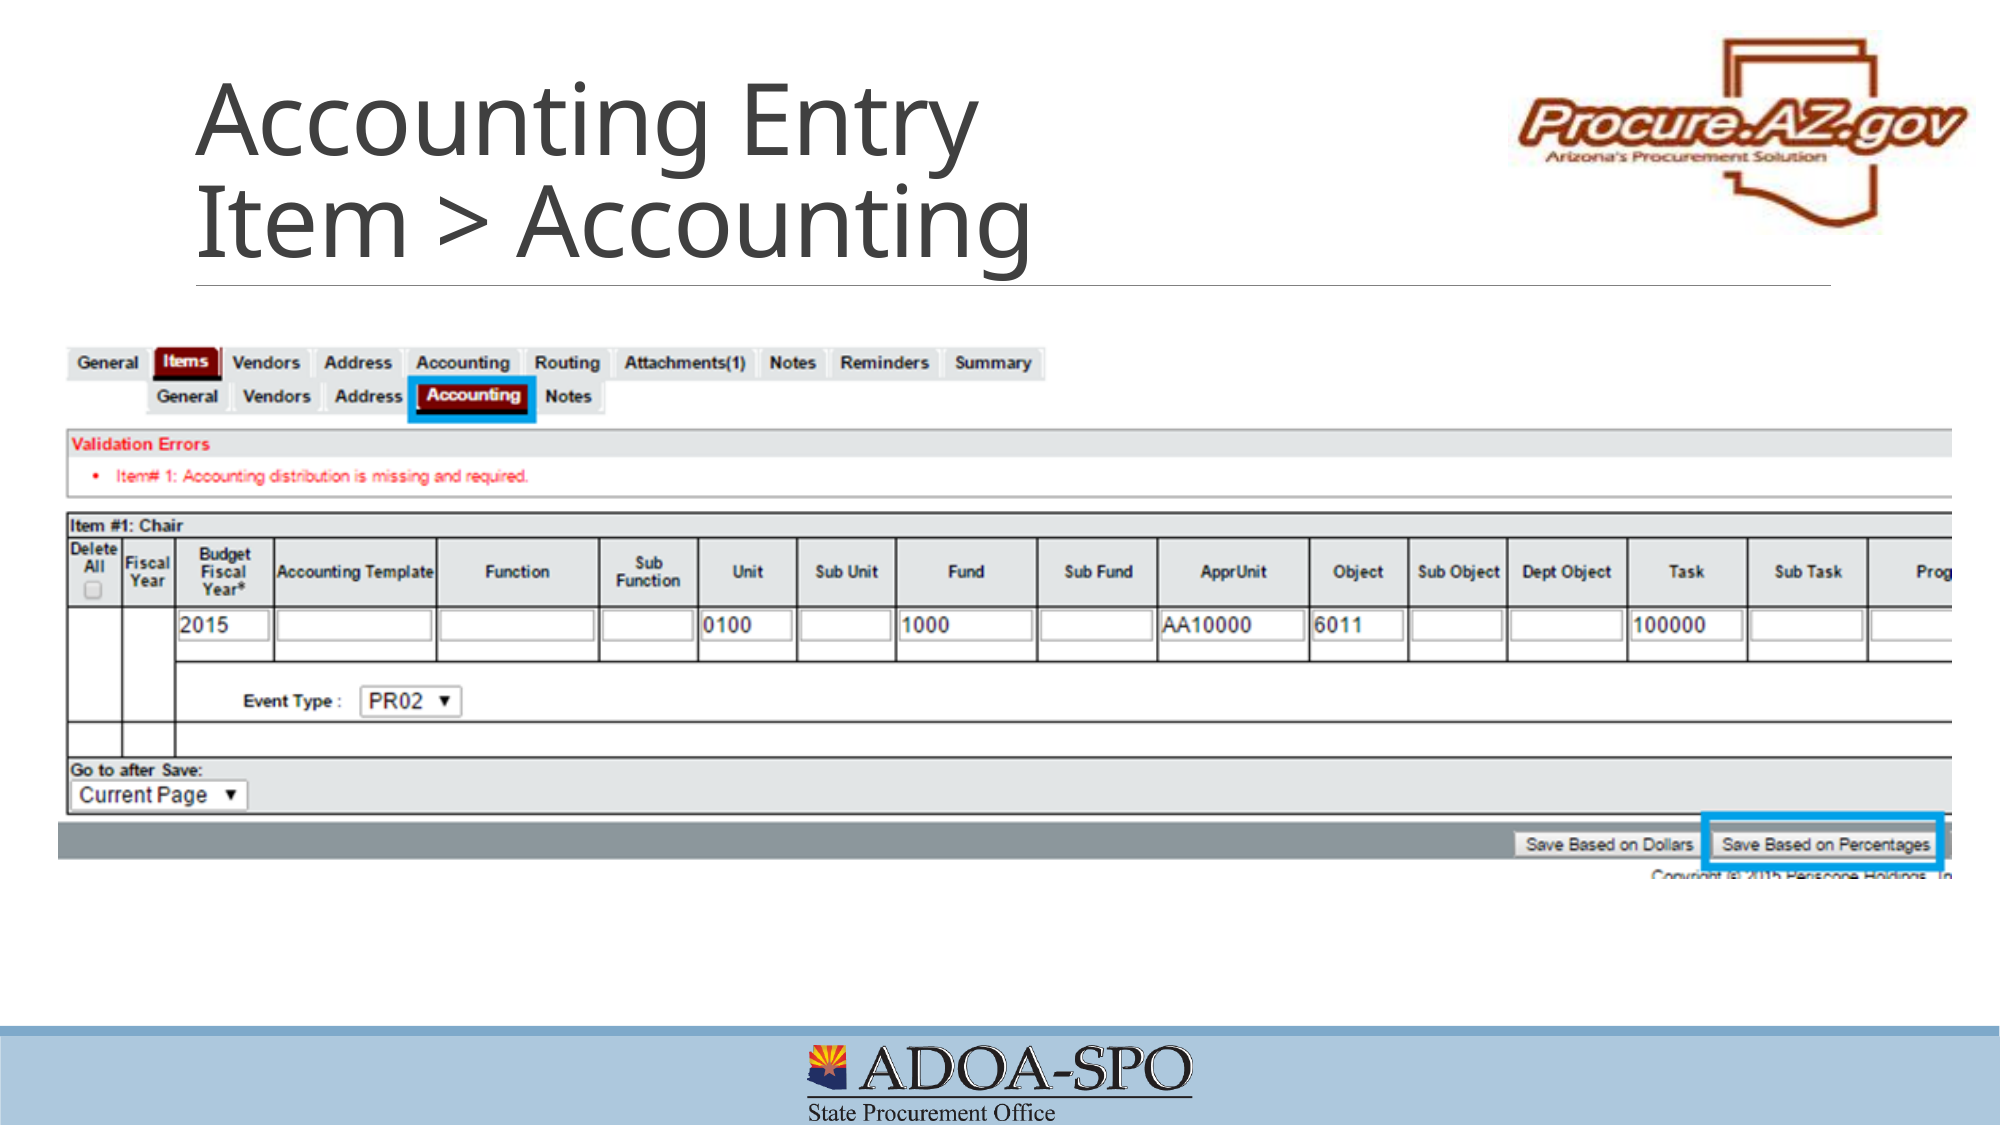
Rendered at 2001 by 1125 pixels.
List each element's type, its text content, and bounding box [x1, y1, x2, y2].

picture [1508, 30, 1976, 235]
title Accounting Entry Item > Accounting [180, 47, 1830, 285]
picture [57, 343, 1953, 880]
picture [807, 1045, 1193, 1121]
